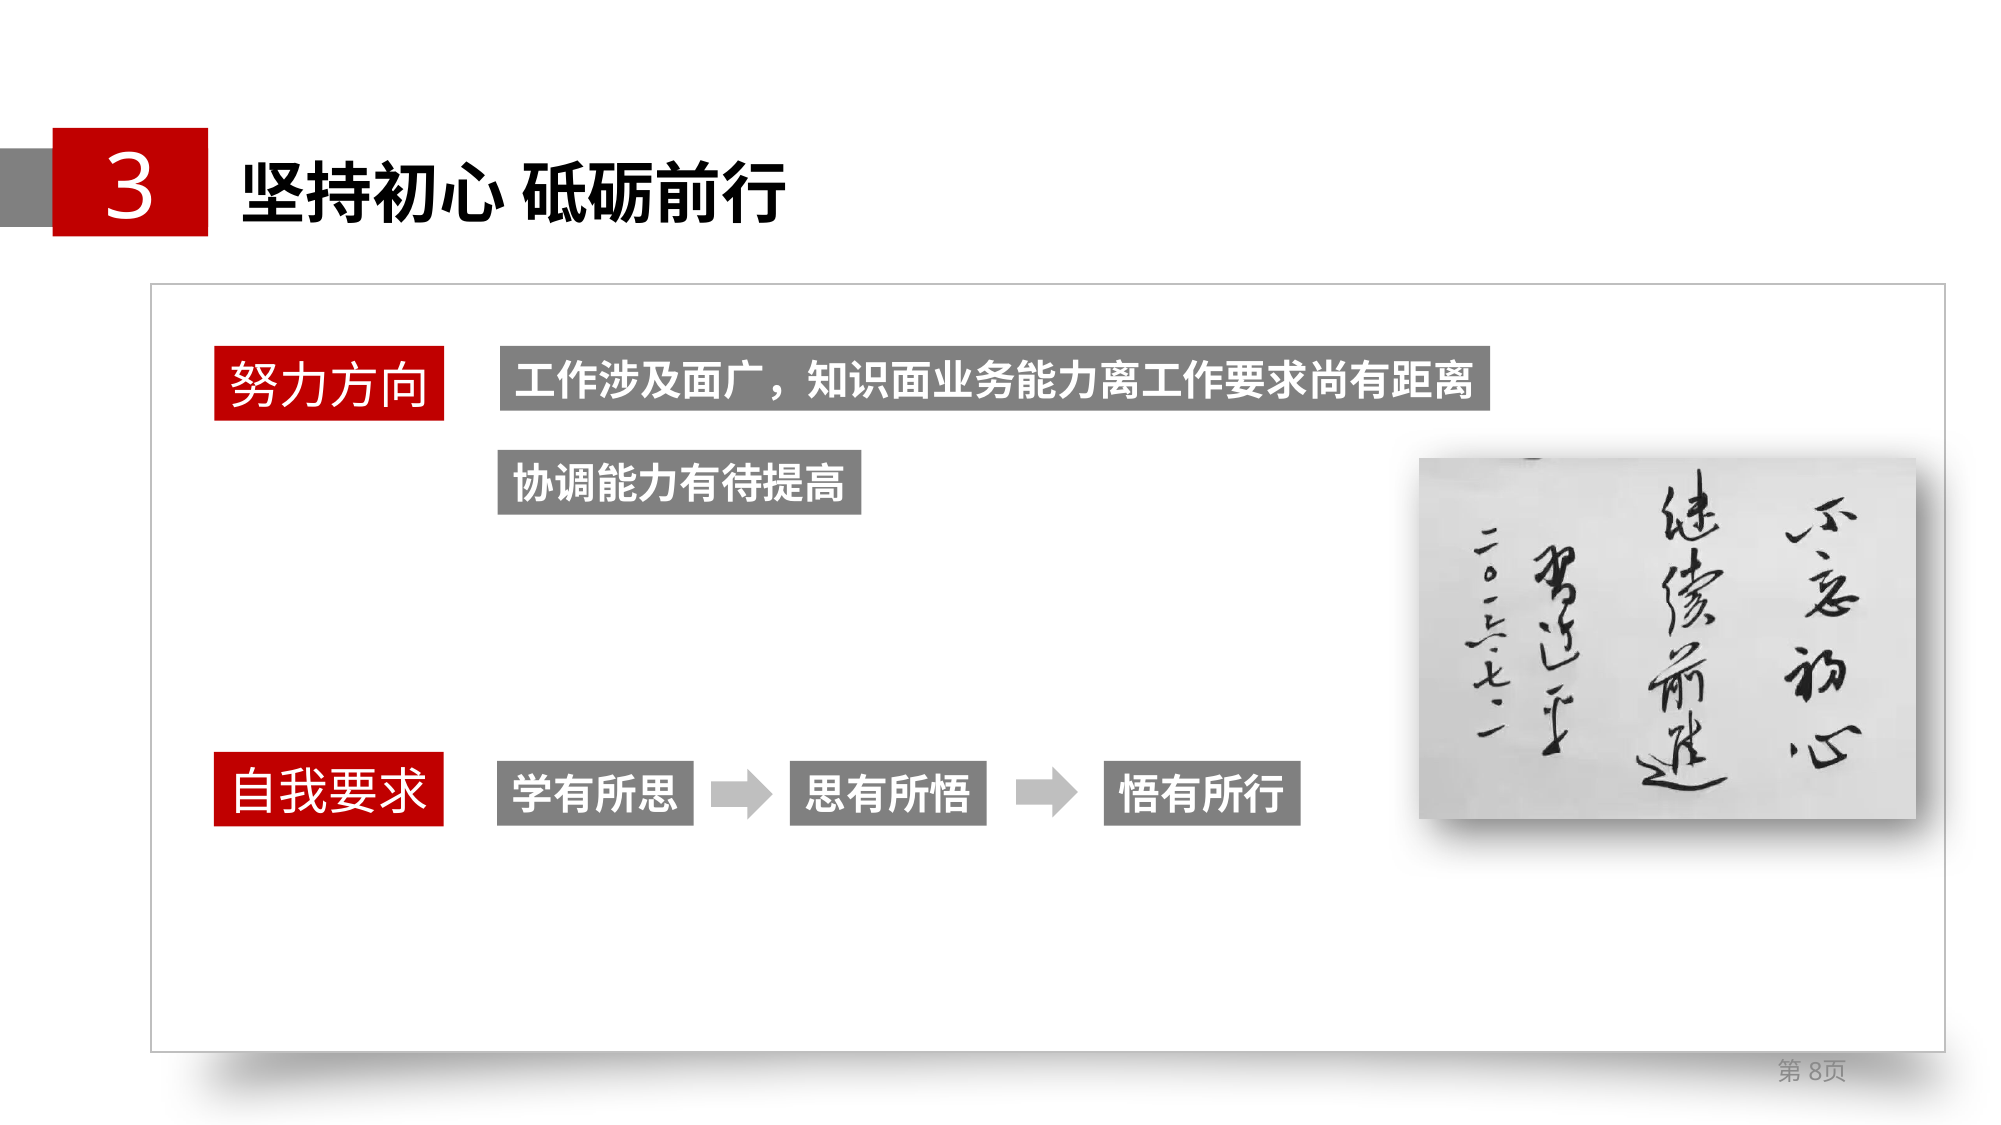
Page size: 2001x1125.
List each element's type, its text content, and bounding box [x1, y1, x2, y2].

text_box 努力方向 [214, 345, 445, 421]
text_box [212, 751, 1302, 828]
text_box 协调能力有待提高 [497, 449, 862, 515]
slide_number 第8页 [1412, 1042, 1863, 1103]
text_box [150, 283, 1946, 1053]
picture [1419, 458, 1916, 819]
text_box 坚持初心 砥砺前行 [224, 143, 804, 238]
text_box [0, 147, 52, 228]
text_box 工作涉及面广，知识面业务能力离工作要求尚有距离 [500, 345, 1491, 411]
text_box 3 [52, 127, 209, 237]
